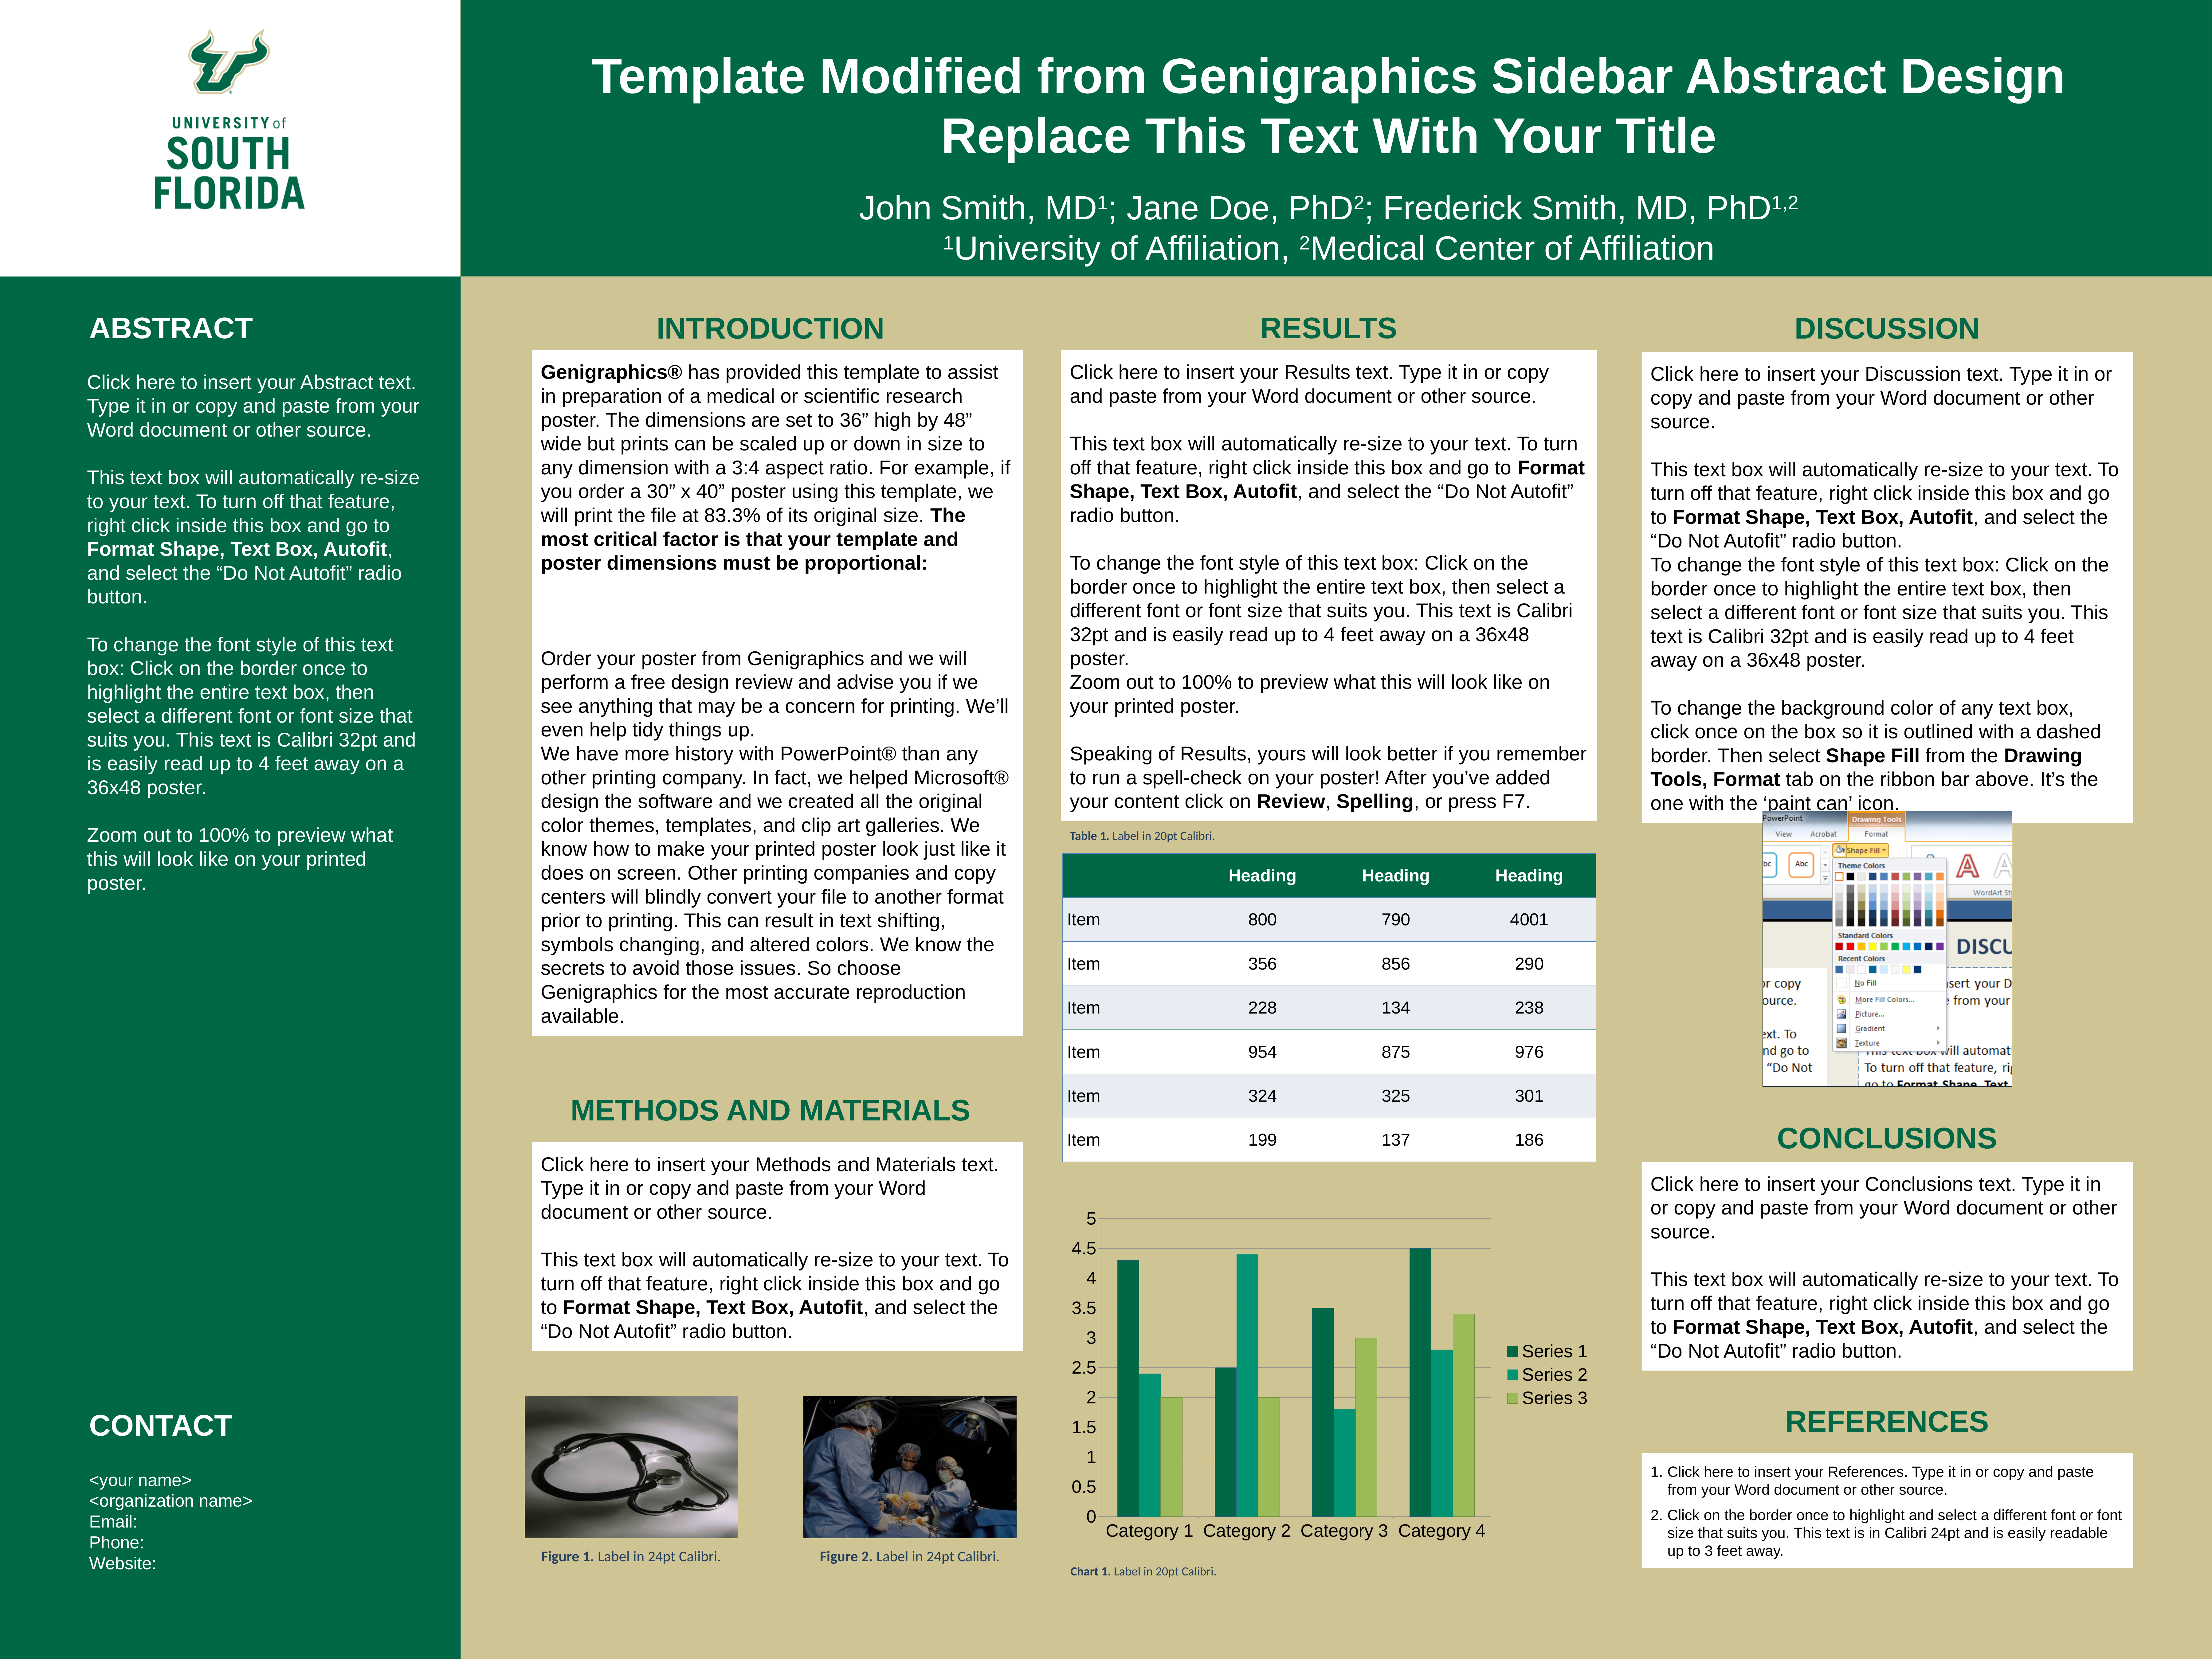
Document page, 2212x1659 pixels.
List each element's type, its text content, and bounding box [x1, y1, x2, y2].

table_cell 186 [1463, 1118, 1596, 1162]
table_cell 134 [1329, 986, 1463, 1030]
table_cell 238 [1463, 986, 1596, 1030]
table_header Heading [1196, 854, 1329, 897]
table_cell 324 [1196, 1074, 1329, 1118]
text_box Template Modified from Genigraphics Sidebar Abstract Design Replace This Text With Your Title [480, 25, 2178, 159]
table_cell Item [1063, 1030, 1196, 1074]
text_box Chart 1. Label in 20pt Calibri. [1067, 1561, 1221, 1580]
table_cell Item [1063, 1074, 1196, 1118]
text_box Figure 1. Label in 24pt Calibri. [536, 1544, 726, 1567]
text_box DISCUSSION [1641, 293, 2133, 352]
table_cell 325 [1329, 1074, 1463, 1118]
table_cell 790 [1329, 898, 1463, 941]
text_box John Smith, MD1; Jane Doe, PhD2; Frederick Smith, MD, PhD1,2 1University of Affiliation, 2Medical Center of Affiliation [480, 159, 2178, 293]
picture [803, 1396, 1017, 1538]
picture [1763, 811, 2012, 1087]
table_cell 4001 [1463, 898, 1596, 941]
text_box Figure 2. Label in 24pt Calibri. [815, 1544, 1005, 1567]
table_header Heading [1329, 854, 1463, 897]
table_cell 875 [1329, 1030, 1463, 1074]
text_box CONTACT [78, 1390, 436, 1457]
text_box INTRODUCTION [525, 293, 1017, 360]
table_cell Item [1063, 898, 1196, 941]
table_cell 954 [1196, 1030, 1329, 1074]
text_box Click here to insert your Abstract text. Type it in or copy and paste from your Word document or other source. This text box will automatically re-size to your text. To turn off that feature, right click inside this box and go to Format Shape, Text Box, Autofit, and select the “Do Not Autofit” radio button. To change the font style of this text box: Click on the border once to highlight the entire text box, then select a different font or font size that suits you. This text is Calibri 32pt and is easily read up to 4 feet away on a 36x48 poster. Zoom out to 100% to preview what this will look like on your printed poster. [78, 360, 436, 903]
text_box Click here to insert your Conclusions text. Type it in or copy and paste from your Word document or other source. This text box will automatically re-size to your text. To turn off that feature, right click inside this box and go to Format Shape, Text Box, Autofit, and select the “Do Not Autofit” radio button. [1641, 1162, 2133, 1371]
text_box <your name> <organization name> Email: Phone: Website: [78, 1457, 436, 1592]
text_box Click here to insert your Discussion text. Type it in or copy and paste from your Word document or other source. This text box will automatically re-size to your text. To turn off that feature, right click inside this box and go to Format Shape, Text Box, Autofit, and select the “Do Not Autofit” radio button. To change the font style of this text box: Click on the border once to highlight the entire text box, then select a different font or font size that suits you. This text is Calibri 32pt and is easily read up to 4 feet away on a 36x48 poster. To change the background color of any text box, click once on the box so it is outlined with a dashed border. Then select Shape Fill from the Drawing Tools, Format tab on the ribbon bar above. It’s the one with the ‘paint can’ icon. [1641, 352, 2133, 823]
text_box METHODS AND MATERIALS [525, 1075, 1017, 1143]
text_box Click here to insert your Results text. Type it in or copy and paste from your Word document or other source. This text box will automatically re-size to your text. To turn off that feature, right click inside this box and go to Format Shape, Text Box, Autofit, and select the “Do Not Autofit” radio button. To change the font style of this text box: Click on the border once to highlight the entire text box, then select a different font or font size that suits you. This text is Calibri 32pt and is easily read up to 4 feet away on a 36x48 poster. Zoom out to 100% to preview what this will look like on your printed poster. Speaking of Results, yours will look better if you remember to run a spell-check on your poster! After you’ve added your content click on Review, Spelling, or press F7. [1061, 350, 1597, 821]
table_cell 800 [1196, 898, 1329, 941]
picture [35, 276, 431, 335]
text_box REFERENCES [1641, 1386, 2133, 1453]
table_cell 976 [1463, 1030, 1596, 1074]
text_box CONCLUSIONS [1641, 1103, 2133, 1162]
text_box Click here to insert your Methods and Materials text. Type it in or copy and paste from your Word document or other source. This text box will automatically re-size to your text. To turn off that feature, right click inside this box and go to Format Shape, Text Box, Autofit, and select the “Do Not Autofit” radio button. [532, 1142, 1023, 1351]
table_cell Item [1063, 942, 1196, 986]
picture [525, 1396, 738, 1538]
chart [1061, 1202, 1598, 1548]
table_cell 228 [1196, 986, 1329, 1030]
text_box ABSTRACT [78, 293, 436, 360]
table_cell 290 [1463, 942, 1596, 986]
picture [155, 29, 305, 210]
table_cell 856 [1329, 942, 1463, 986]
table_cell 199 [1196, 1118, 1329, 1162]
text_box Click here to insert your References. Type it in or copy and paste from your Word document or other source. Click on the border once to highlight and select a different font or font size that suits you. This text is in Calibri 24pt and is easily readable up to 3 feet away. [1641, 1453, 2133, 1568]
text_box [0, 0, 460, 276]
table_cell 137 [1329, 1118, 1463, 1162]
text_box RESULTS [1061, 293, 1597, 350]
table_cell 301 [1463, 1074, 1596, 1118]
table_cell Item [1063, 986, 1196, 1030]
table_cell 356 [1196, 942, 1329, 986]
table_header Heading [1463, 854, 1596, 897]
text_box Table 1. Label in 20pt Calibri. [1066, 826, 1219, 845]
table_cell Item [1063, 1118, 1196, 1162]
table_header [1063, 854, 1196, 897]
